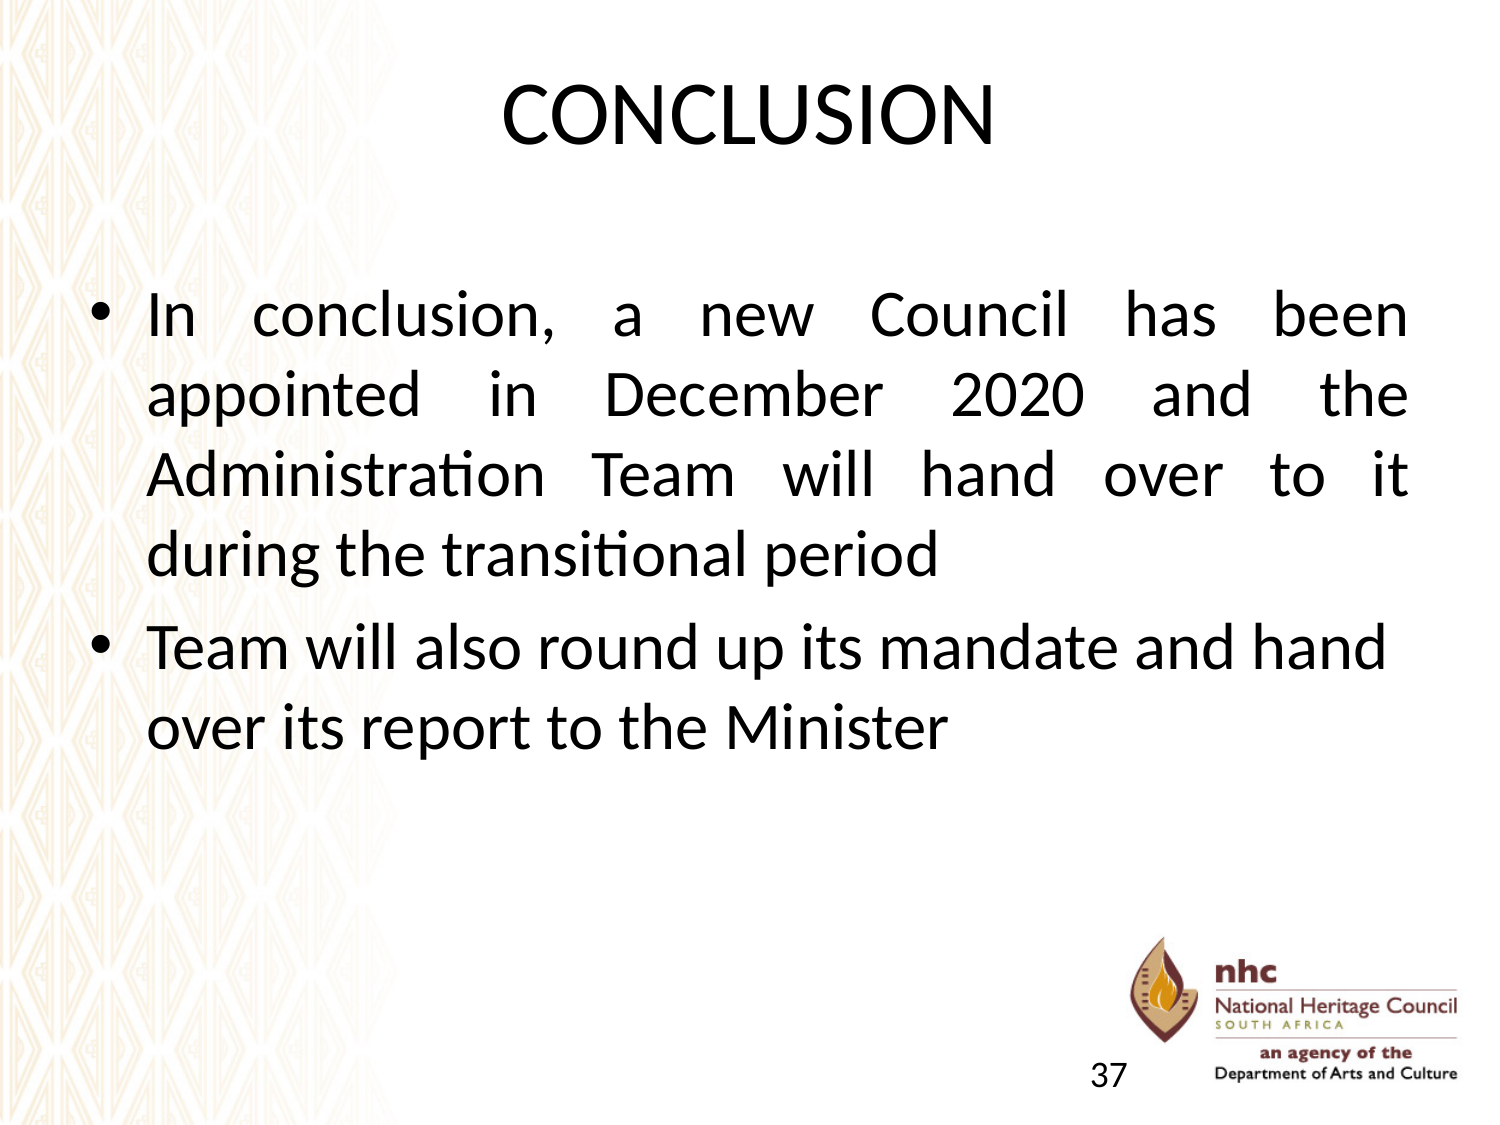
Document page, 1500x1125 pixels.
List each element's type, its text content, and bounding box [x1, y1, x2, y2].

slide_number 37 [1074, 1042, 1425, 1103]
title CONCLUSION [75, 45, 1425, 233]
list In conclusion, a new Council has been appointed in December 2020 and the Administration Team will hand over to it during the transitional period Team will also round up its mandate and hand over its report to the Minister [75, 262, 1425, 1005]
picture [0, 0, 1500, 1125]
